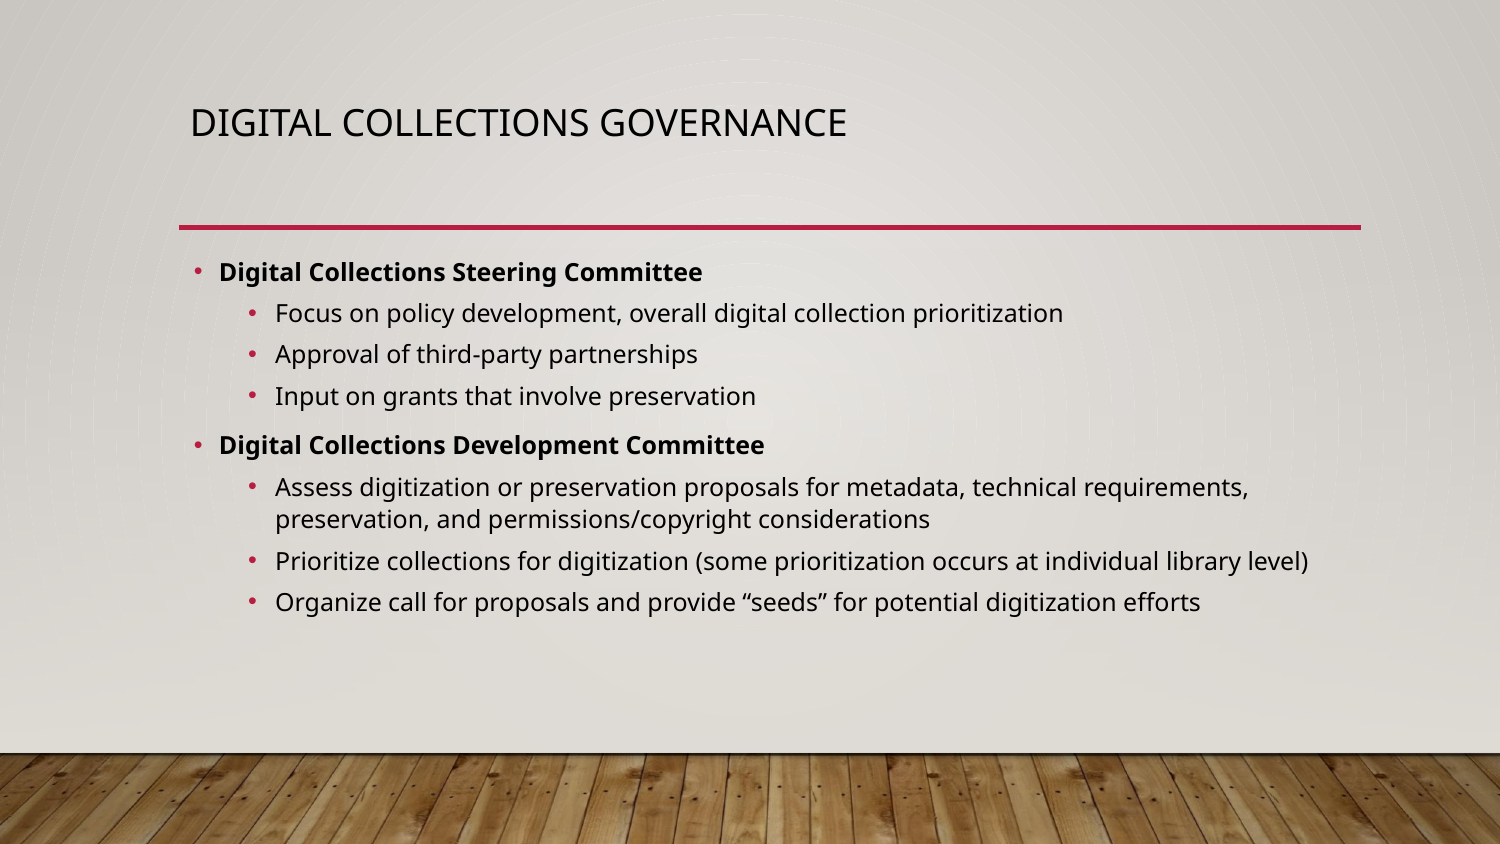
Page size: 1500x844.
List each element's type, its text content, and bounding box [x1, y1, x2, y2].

title DIGITAL COLLECTIONS GOVERNANCE [178, 98, 1361, 229]
list Digital Collections Steering Committee Focus on policy development, overall digital collection prioritization Approval of third-party partnerships Input on grants that involve preservation Digital Collections Development Committee Assess digitization or preservation proposals for metadata, technical requirements, preservation, and permissions/copyright considerations Prioritize collections for digitization (some prioritization occurs at individual library level) Organize call for proposals and provide “seeds” for potential digitization efforts [178, 247, 1361, 673]
picture [0, 753, 1500, 844]
